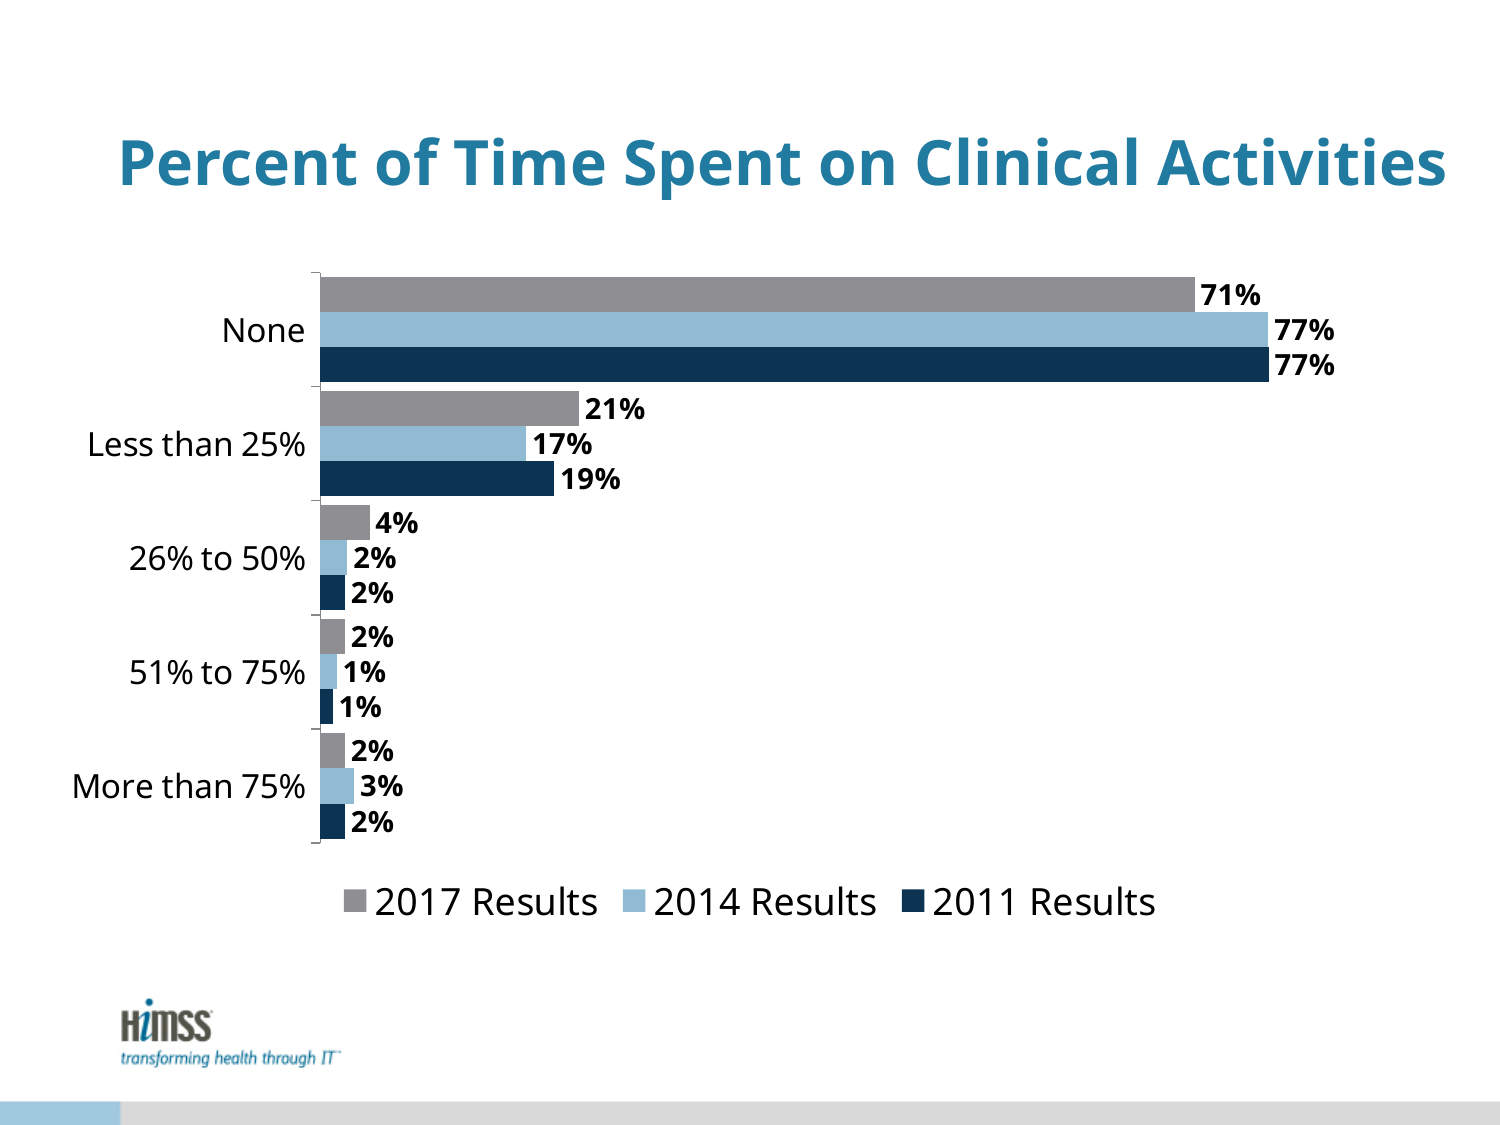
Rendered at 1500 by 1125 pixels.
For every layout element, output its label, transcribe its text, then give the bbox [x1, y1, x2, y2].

title Percent of Time Spent on Clinical Activities [117, 94, 1478, 227]
picture [0, 0, 1500, 1125]
chart [42, 258, 1458, 935]
